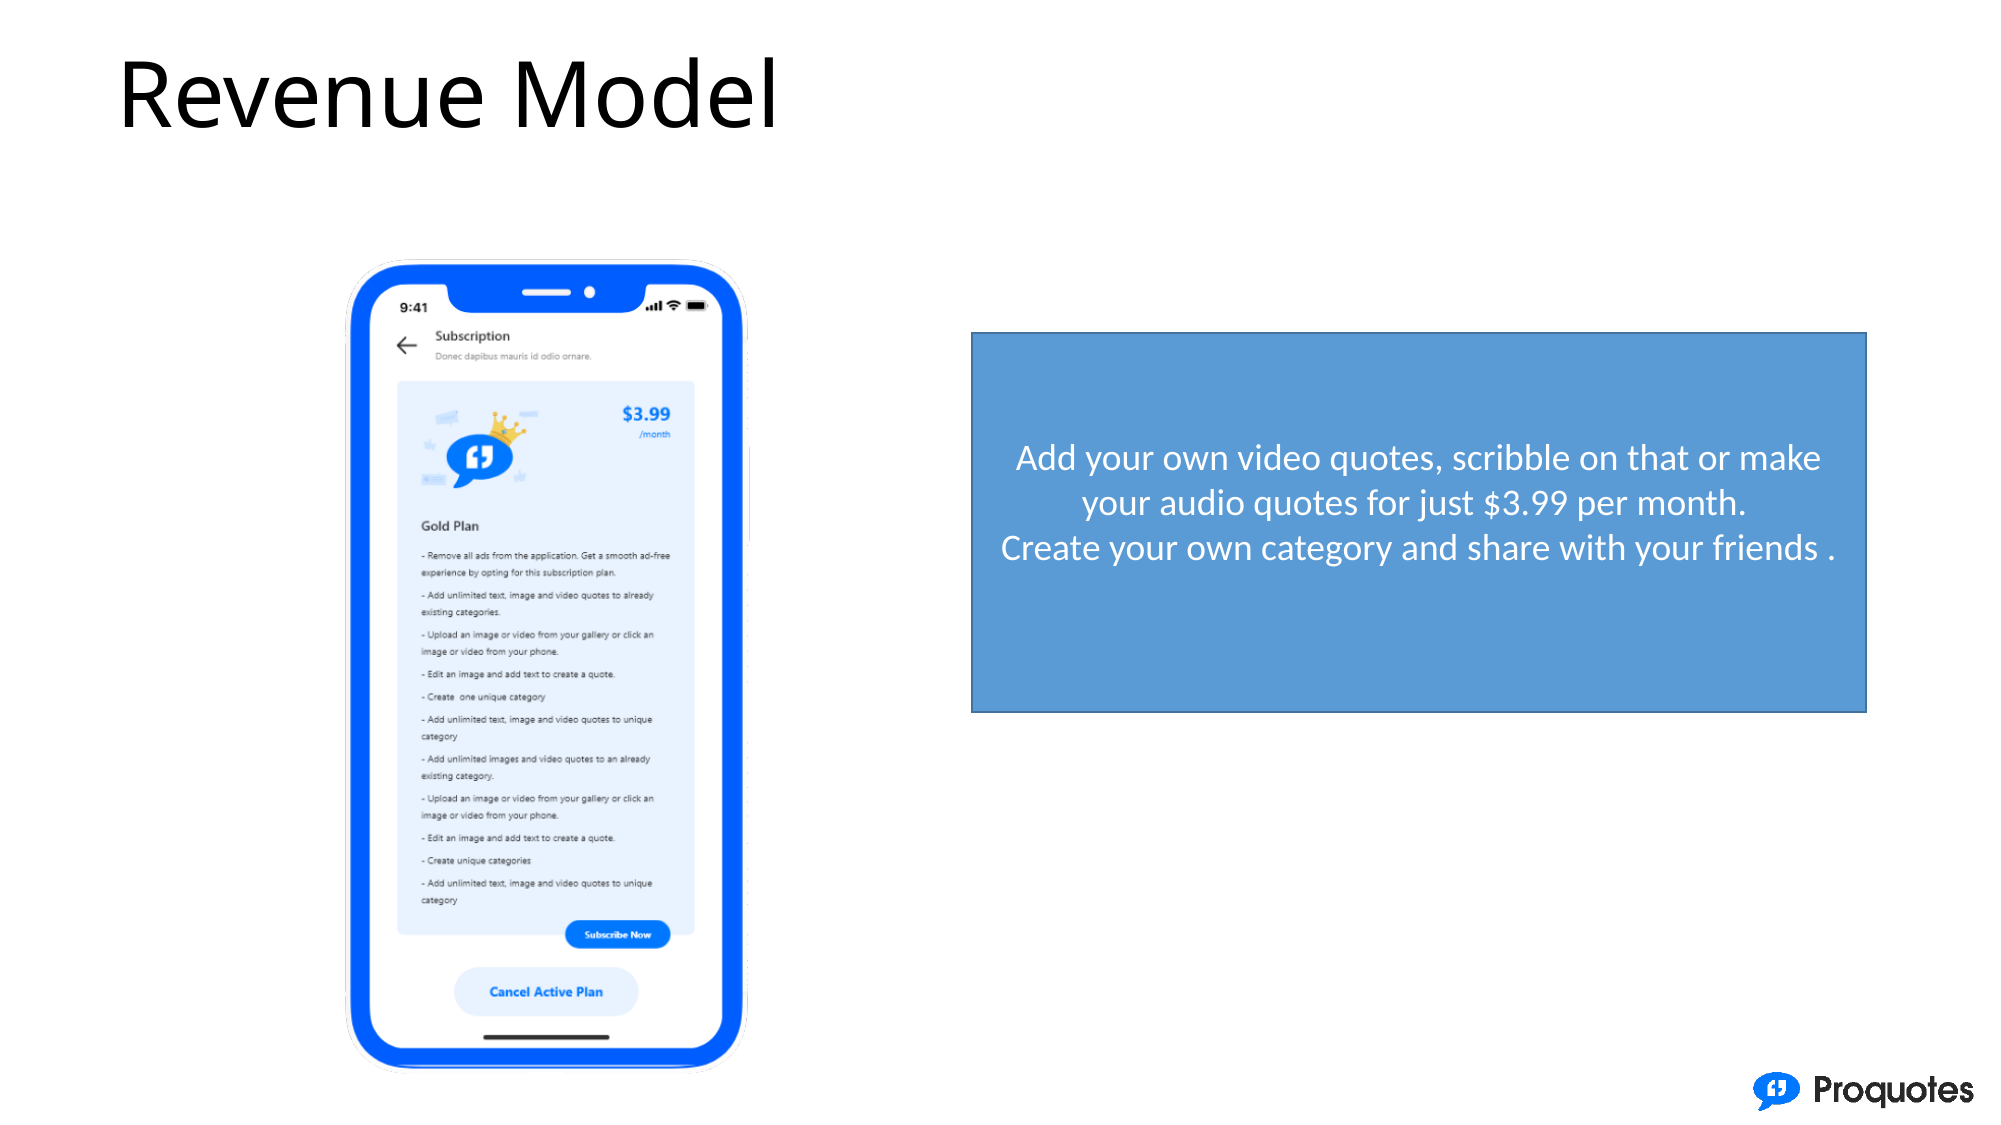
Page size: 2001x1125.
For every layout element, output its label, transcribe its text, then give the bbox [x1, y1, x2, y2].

title Revenue Model [101, 39, 1863, 156]
picture [1744, 1062, 1982, 1120]
picture [332, 247, 761, 1086]
text_box Add your own video quotes, scribble on that or make your audio quotes for just $3.99 per month. Create your own category and share with your friends . [971, 332, 1867, 713]
